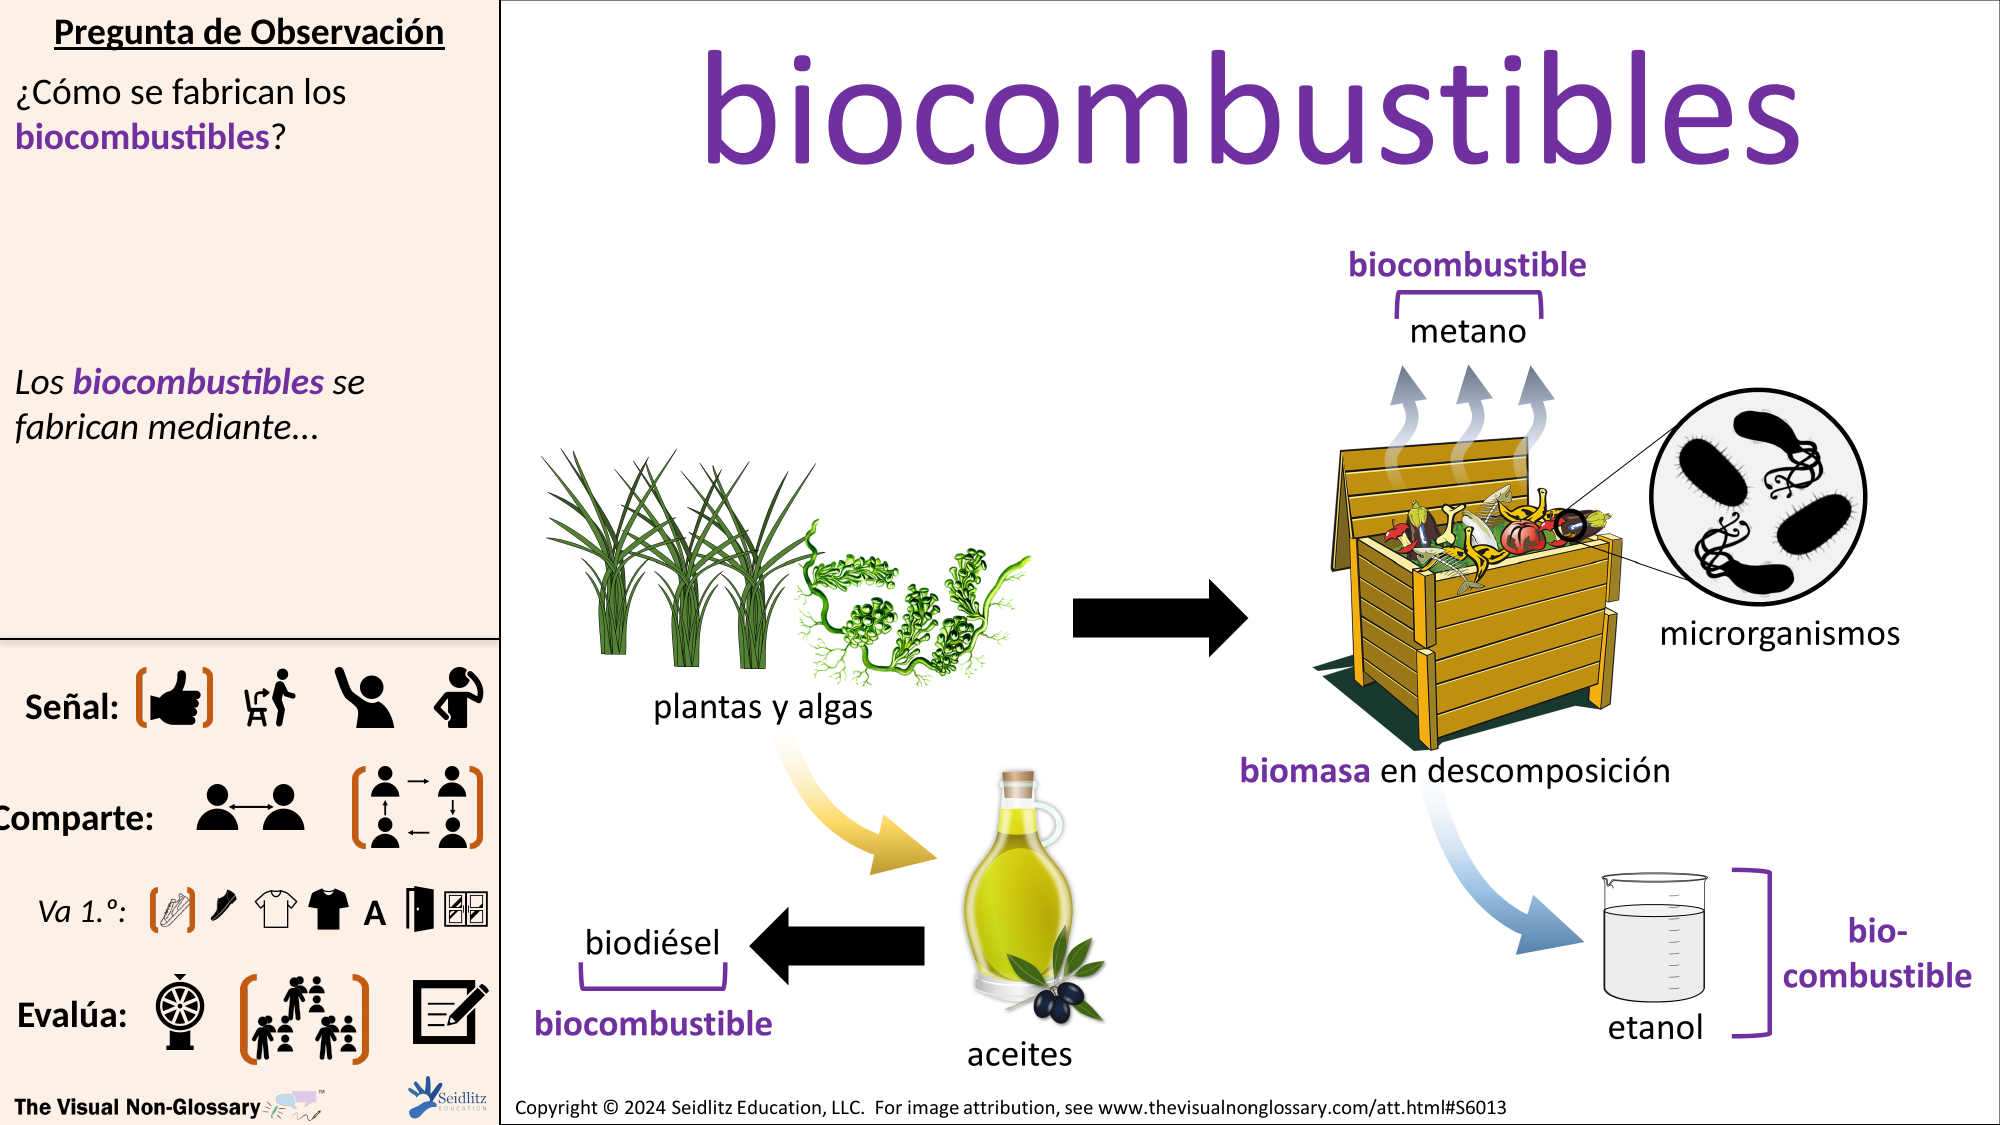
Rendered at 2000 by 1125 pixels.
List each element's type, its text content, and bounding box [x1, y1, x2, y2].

picture [142, 974, 218, 1051]
picture [352, 766, 484, 850]
picture [253, 886, 299, 932]
picture [403, 1073, 495, 1125]
text_box Pregunta de Observación [39, 0, 460, 59]
picture [413, 974, 490, 1051]
picture [334, 667, 395, 728]
text_box Señal: [10, 674, 135, 735]
text_box A [348, 880, 402, 941]
text_box Los biocombustibles se fabrican mediante... [0, 349, 494, 455]
picture [0, 1084, 328, 1125]
picture [239, 974, 370, 1066]
picture [194, 784, 307, 830]
picture [239, 667, 301, 728]
text_box Comparte: [0, 785, 170, 846]
picture [428, 667, 490, 728]
picture [136, 667, 214, 728]
picture [499, 0, 2000, 1125]
text_box Va 1.º: [22, 881, 143, 937]
picture [149, 886, 196, 934]
picture [202, 886, 241, 925]
text_box Evalúa: [2, 982, 137, 1043]
picture [397, 886, 490, 932]
picture [305, 886, 352, 932]
text_box ¿Cómo se fabrican los biocombustibles? [0, 59, 494, 165]
